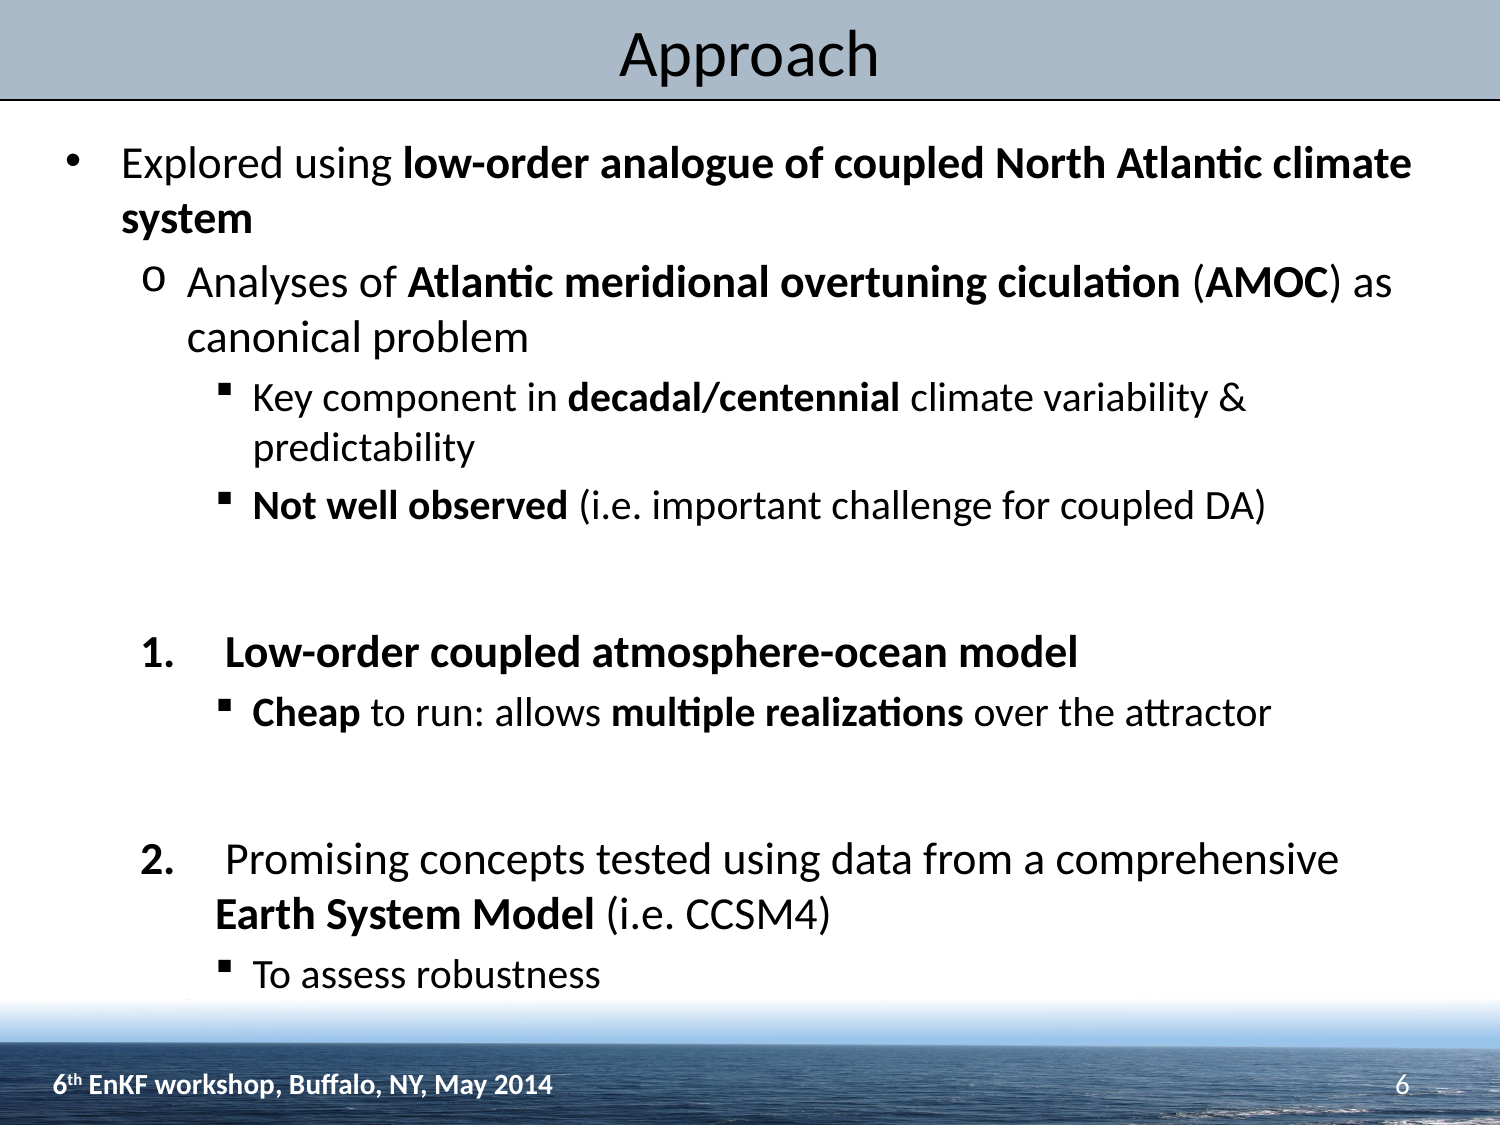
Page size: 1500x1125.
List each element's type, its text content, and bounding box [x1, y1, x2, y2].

list Explored using low-order analogue of coupled North Atlantic climate system Analyses of Atlantic meridional overtuning ciculation (AMOC) as canonical problem Key component in decadal/centennial climate variability & predictability Not well observed (i.e. important challenge for coupled DA) Low-order coupled atmosphere-ocean model Cheap to run: allows multiple realizations over the attractor Promising concepts tested using data from a comprehensive Earth System Model (i.e. CCSM4) To assess robustness [50, 125, 1463, 1005]
slide_number 6 [1074, 1052, 1425, 1113]
picture [0, 999, 1500, 1125]
footer 6th EnKF workshop, Buffalo, NY, May 2014 [37, 1052, 988, 1113]
title Approach [75, 0, 1425, 99]
